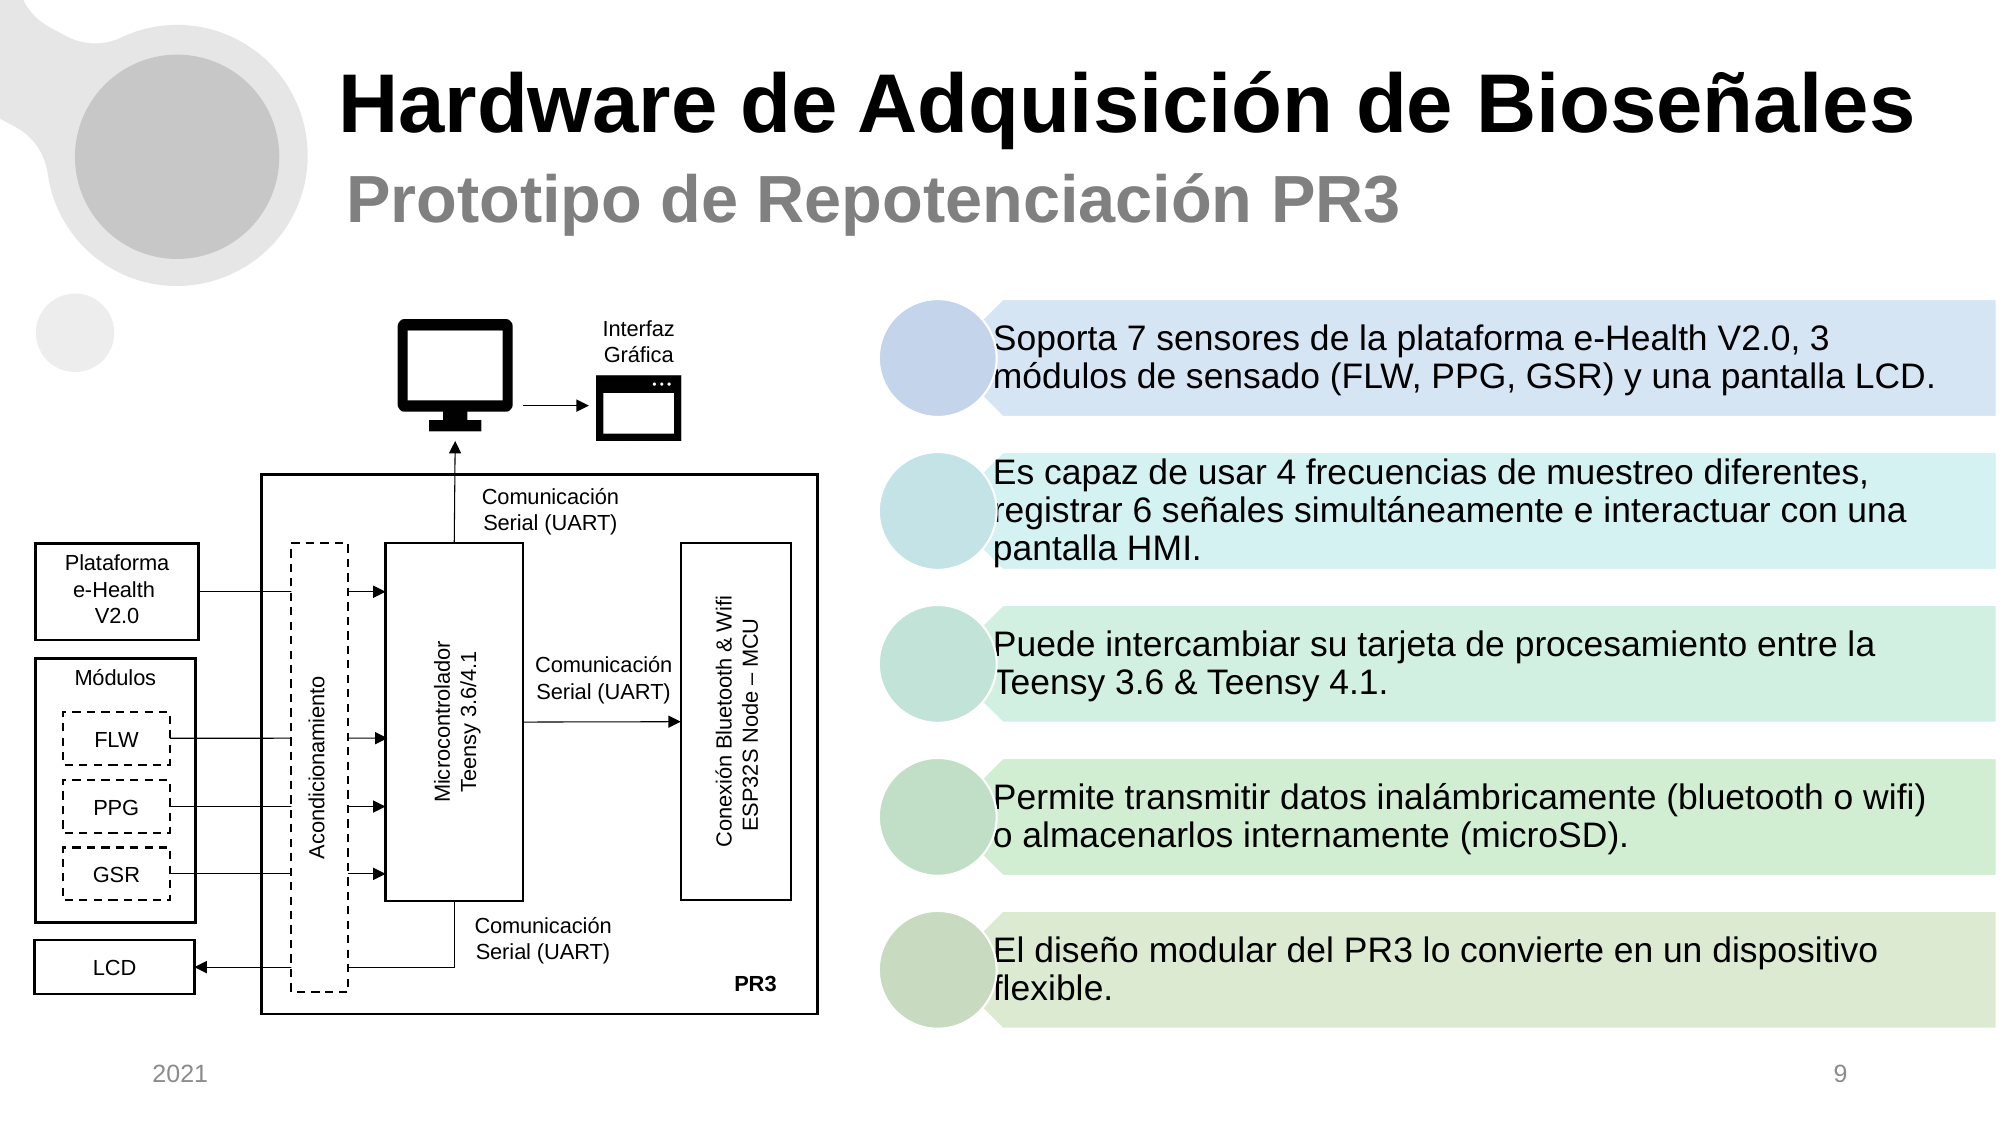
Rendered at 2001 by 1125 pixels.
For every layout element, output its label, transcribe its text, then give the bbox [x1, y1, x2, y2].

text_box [34, 297, 818, 1015]
text_box [77, 50, 280, 256]
title Hardware de Adquisición de Bioseñales [338, 0, 2000, 158]
slide_number 9 [1412, 1042, 1863, 1103]
list Prototipo de Repotenciación PR3 [338, 156, 1828, 248]
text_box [797, 298, 2000, 1029]
slide_number 2021 [137, 1042, 588, 1103]
